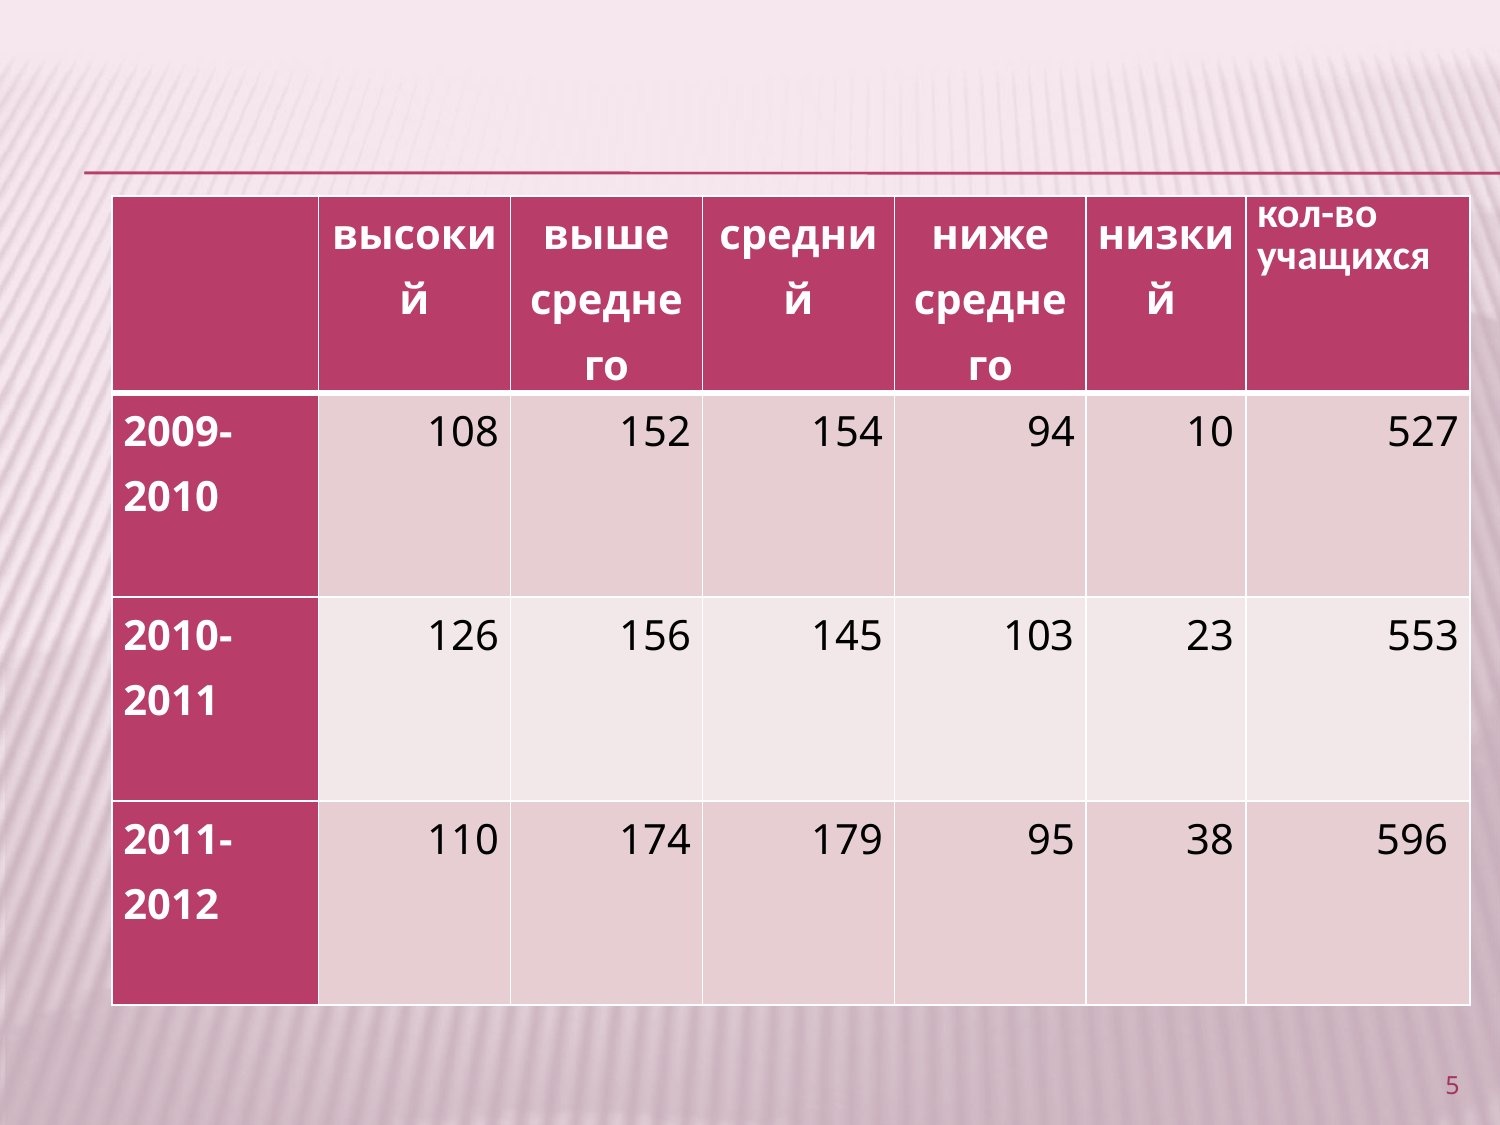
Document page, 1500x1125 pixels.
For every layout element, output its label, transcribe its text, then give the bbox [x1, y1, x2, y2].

table_cell 10 [1087, 396, 1245, 596]
table_cell 179 [703, 802, 894, 1004]
table_cell 95 [895, 802, 1085, 1004]
table_header средний [703, 197, 894, 390]
table_cell 156 [511, 598, 702, 800]
table_cell 23 [1087, 598, 1245, 800]
table_cell 126 [319, 598, 510, 800]
table_cell 108 [319, 396, 510, 596]
table_cell 94 [895, 396, 1085, 596]
table_header [113, 197, 318, 390]
table_header низкий [1087, 197, 1245, 390]
table_cell 152 [511, 396, 702, 596]
table_cell 527 [1247, 396, 1469, 596]
table_cell 2010-2011 [113, 598, 318, 800]
table_cell 596 [1247, 802, 1469, 1004]
slide_number 5 [1350, 1061, 1475, 1103]
table_cell 110 [319, 802, 510, 1004]
table_cell 553 [1247, 598, 1469, 800]
table_header высокий [319, 197, 510, 390]
table_cell 174 [511, 802, 702, 1004]
table_header выше среднего [511, 197, 702, 390]
table_cell 2011-2012 [113, 802, 318, 1004]
table_cell 103 [895, 598, 1085, 800]
table_cell 145 [703, 598, 894, 800]
table_cell 38 [1087, 802, 1245, 1004]
table_cell 2009-2010 [113, 396, 318, 596]
table_cell 154 [703, 396, 894, 596]
table_header ниже среднего [895, 197, 1085, 390]
table_header кол-во учащихся [1247, 197, 1469, 390]
